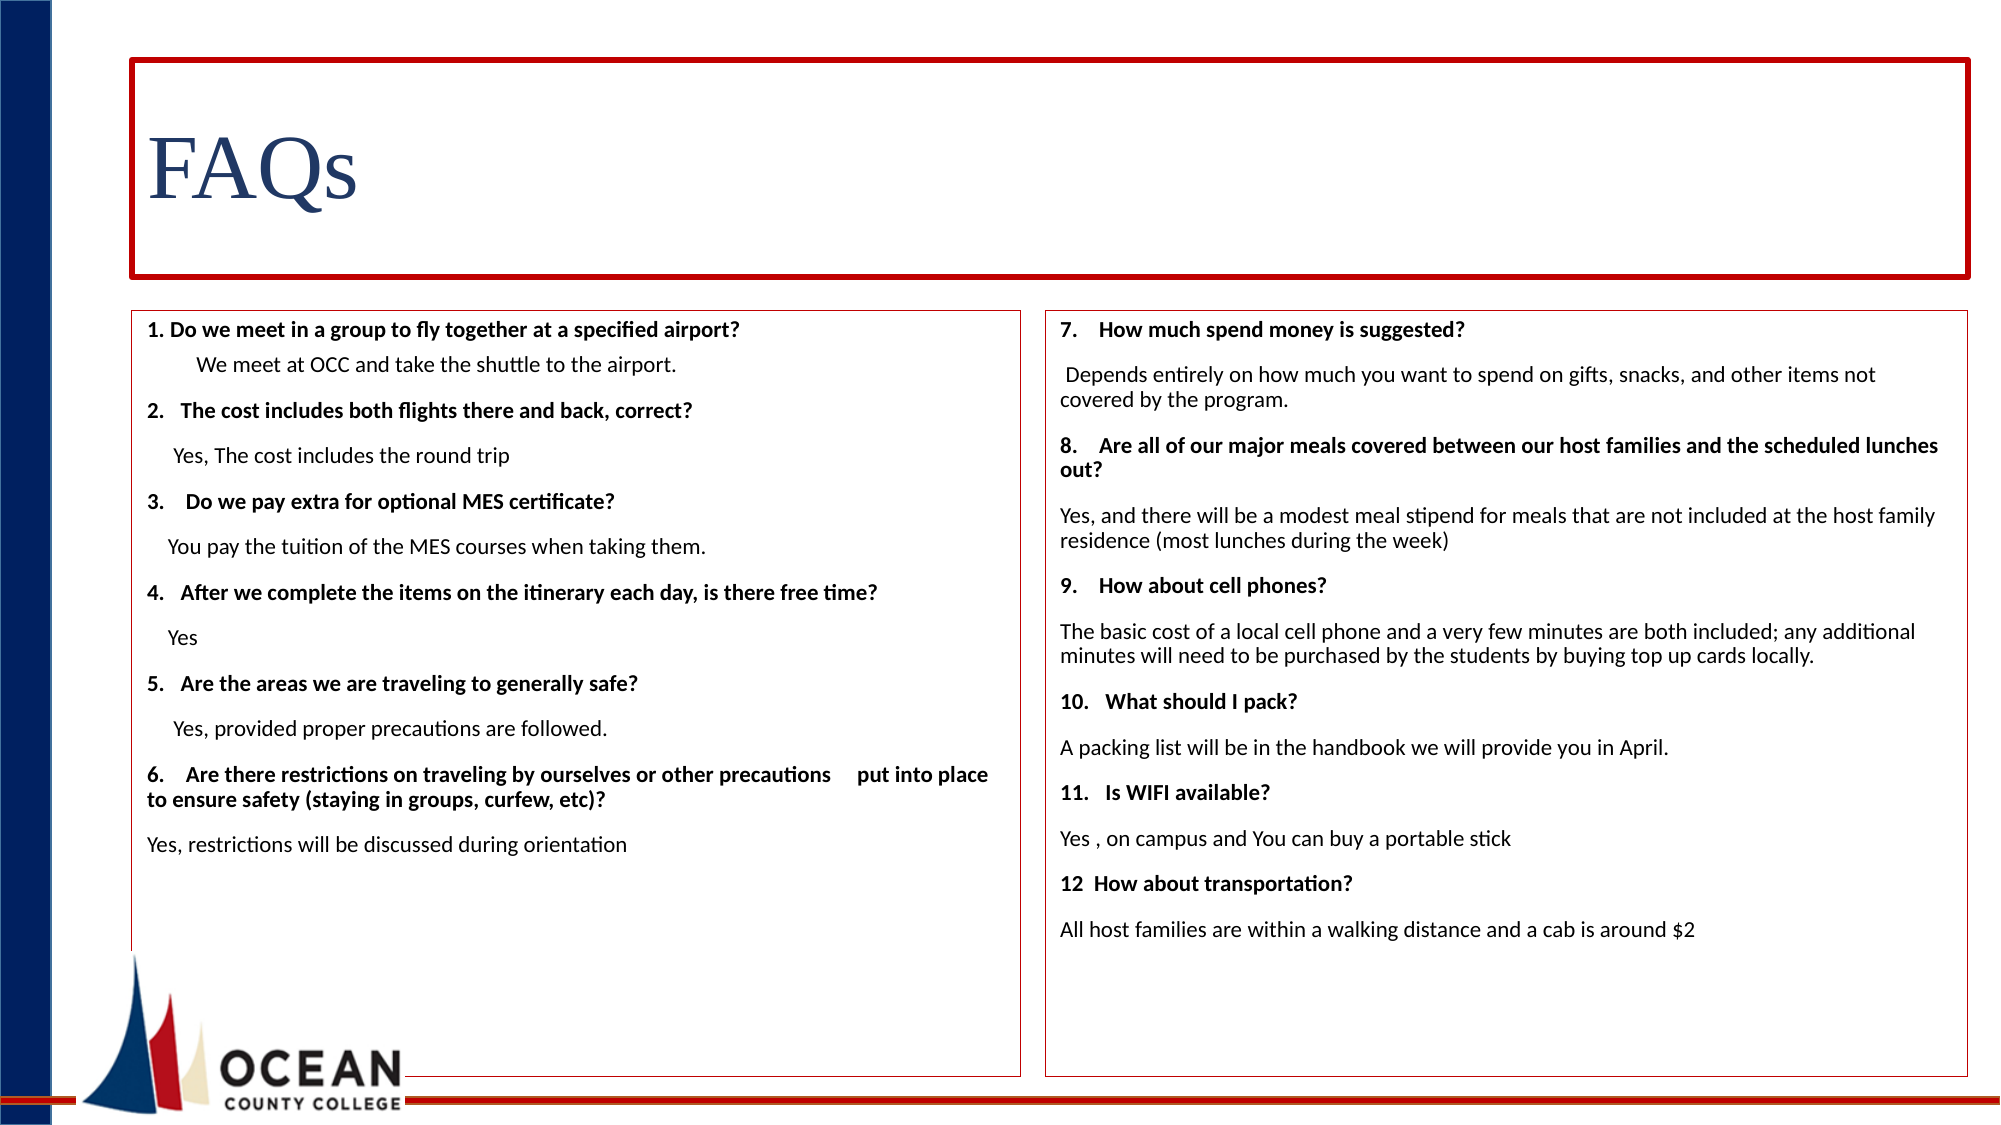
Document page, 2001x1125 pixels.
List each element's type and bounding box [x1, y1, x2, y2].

text_box [0, 0, 2000, 1125]
